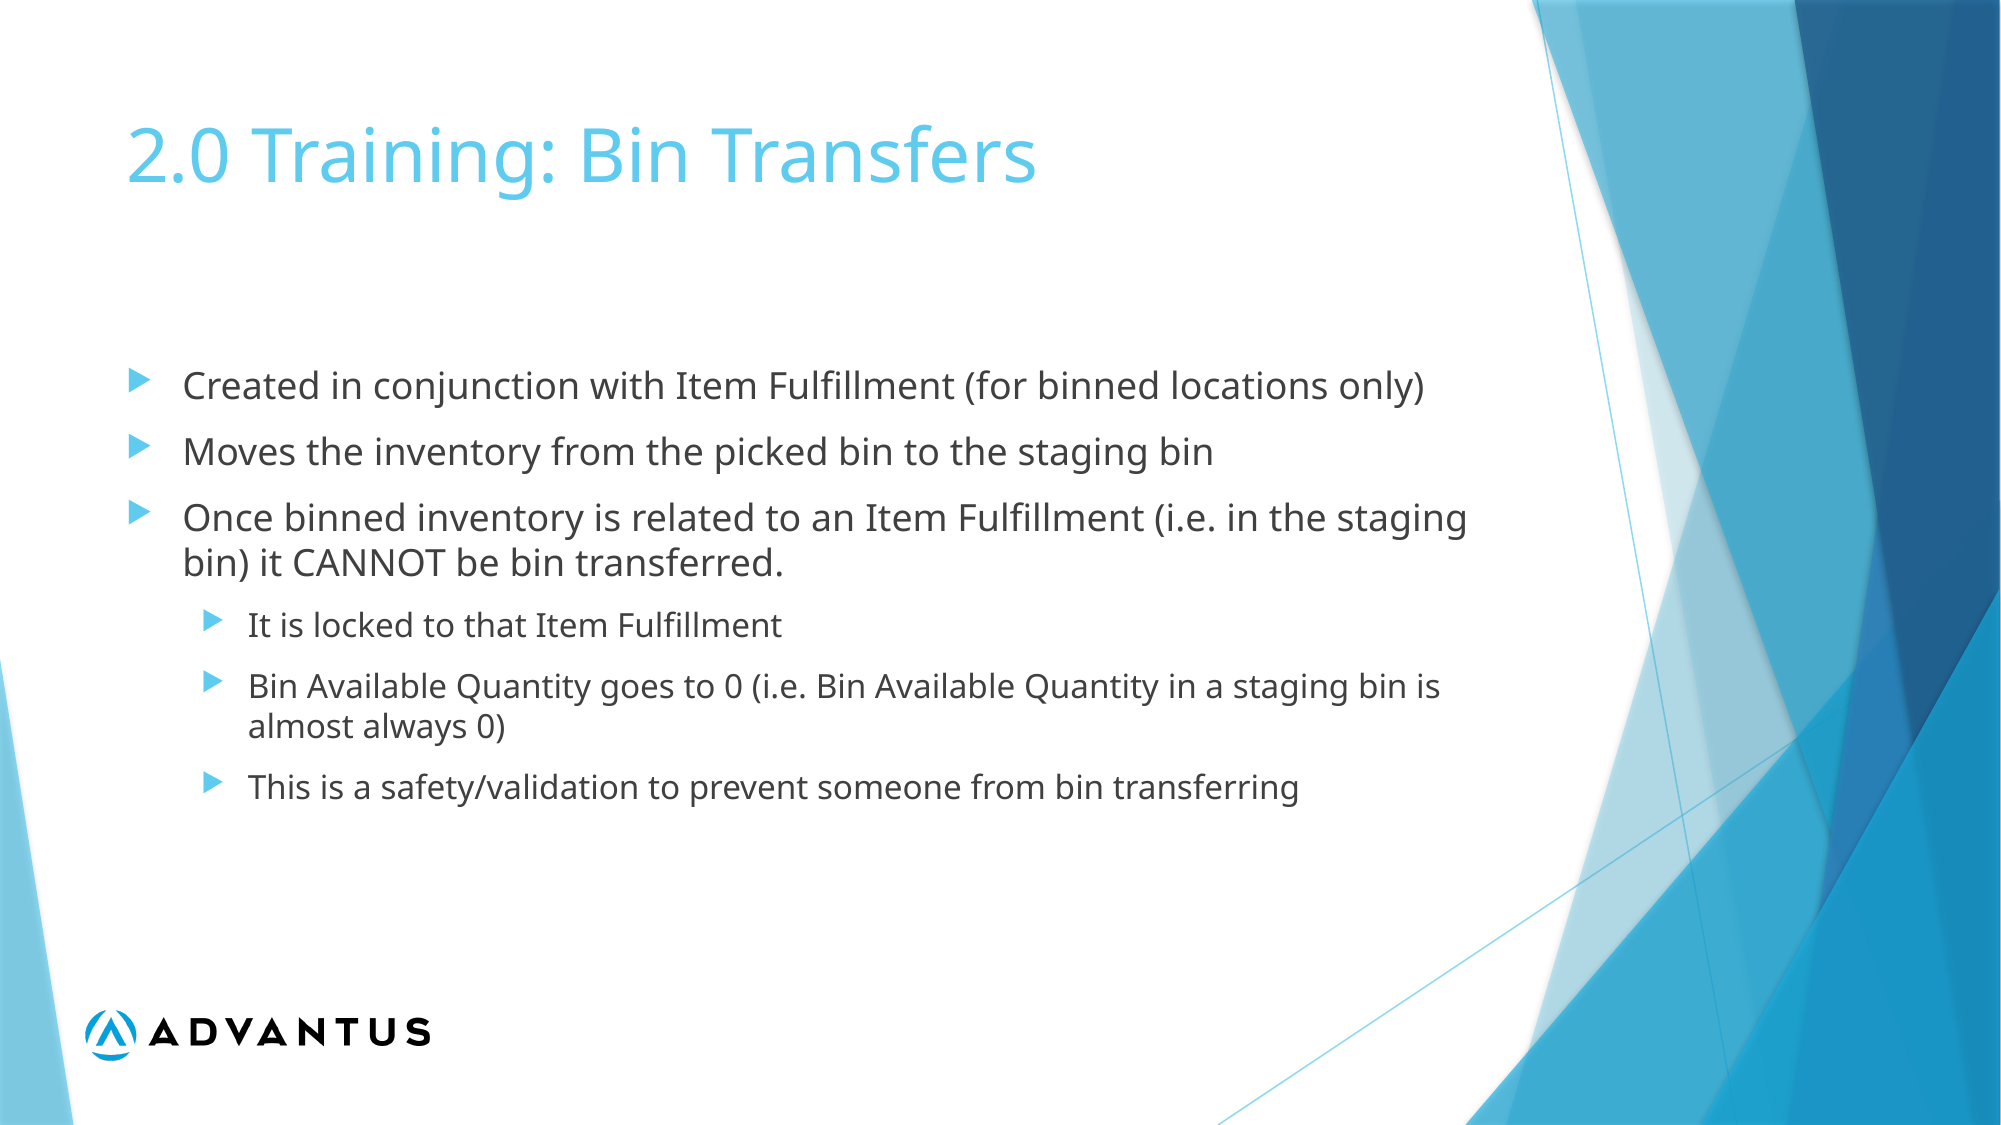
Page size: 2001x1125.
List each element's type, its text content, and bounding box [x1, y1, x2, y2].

list Created in conjunction with Item Fulfillment (for binned locations only) Moves the inventory from the picked bin to the staging bin Once binned inventory is related to an Item Fulfillment (i.e. in the staging bin) it CANNOT be bin transferred. It is locked to that Item Fulfillment Bin Available Quantity goes to 0 (i.e. Bin Available Quantity in a staging bin is almost always 0) This is a safety/validation to prevent someone from bin transferring [111, 354, 1522, 992]
picture [84, 1009, 430, 1062]
title 2.0 Training: Bin Transfers [111, 99, 1522, 317]
